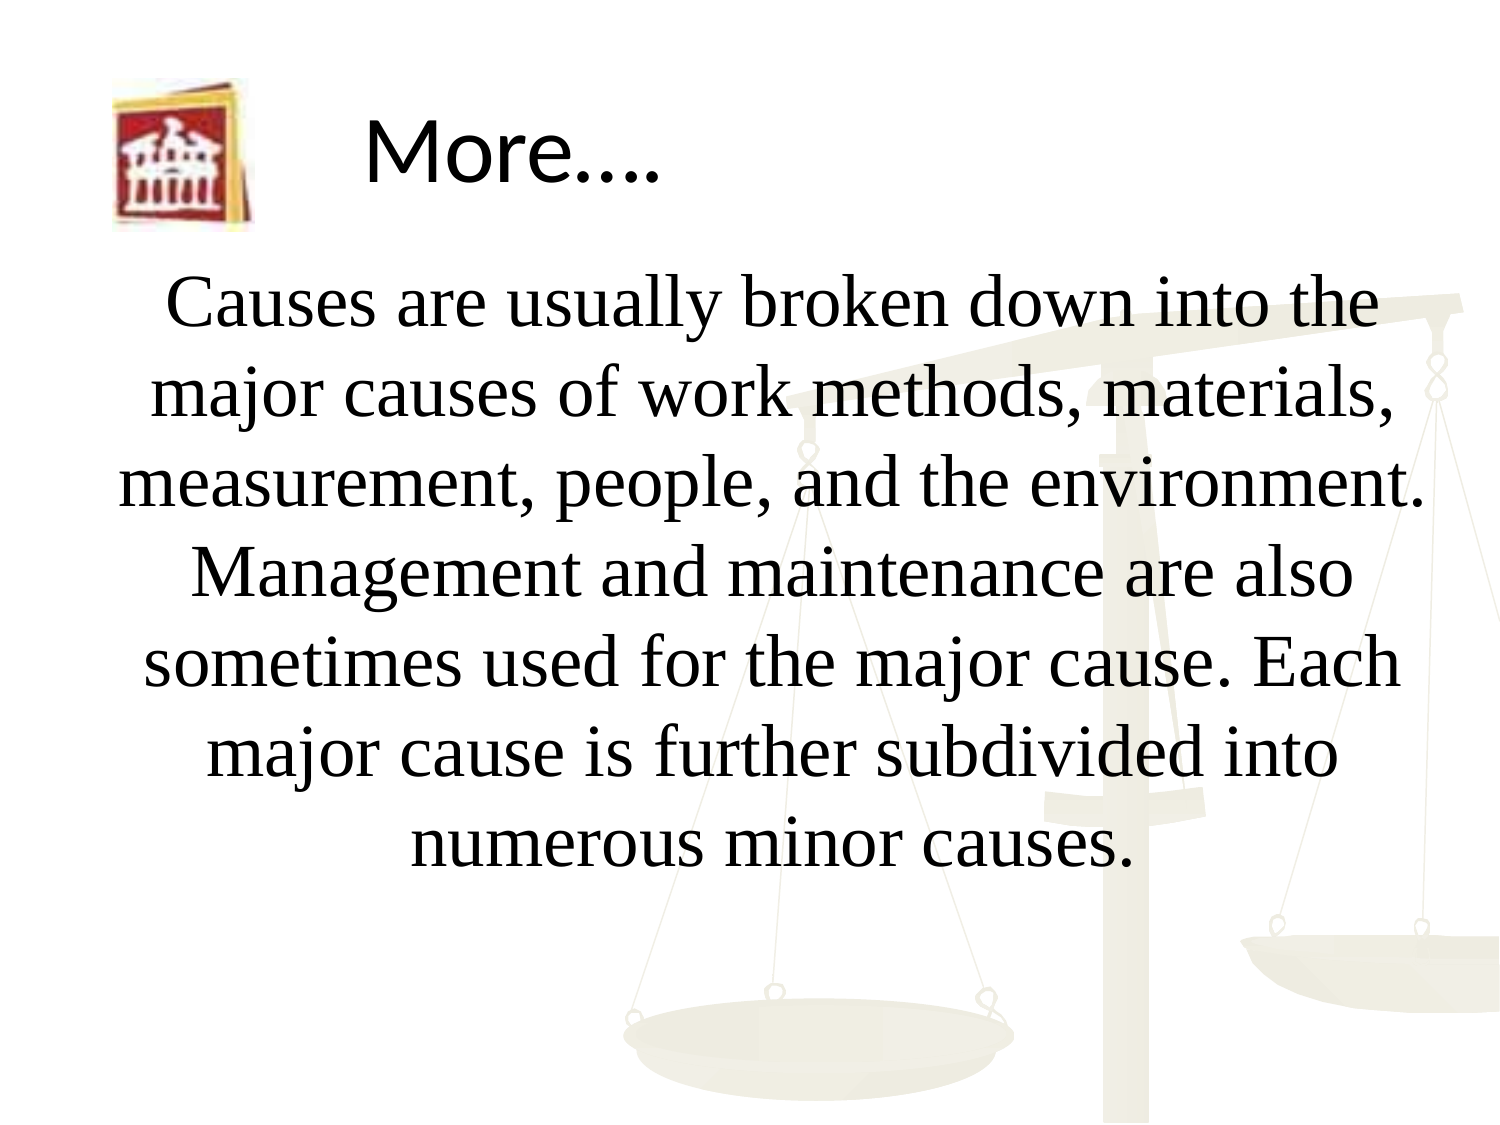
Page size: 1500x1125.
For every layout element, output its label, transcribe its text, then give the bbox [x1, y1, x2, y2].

subtitle Causes are usually broken down into the major causes of work methods, materials, measurement, people, and the environment. Management and maintenance are also sometimes used for the major cause. Each major cause is further subdivided into numerous minor causes. [100, 243, 1447, 894]
picture [111, 77, 255, 232]
title More…. [312, 78, 715, 209]
